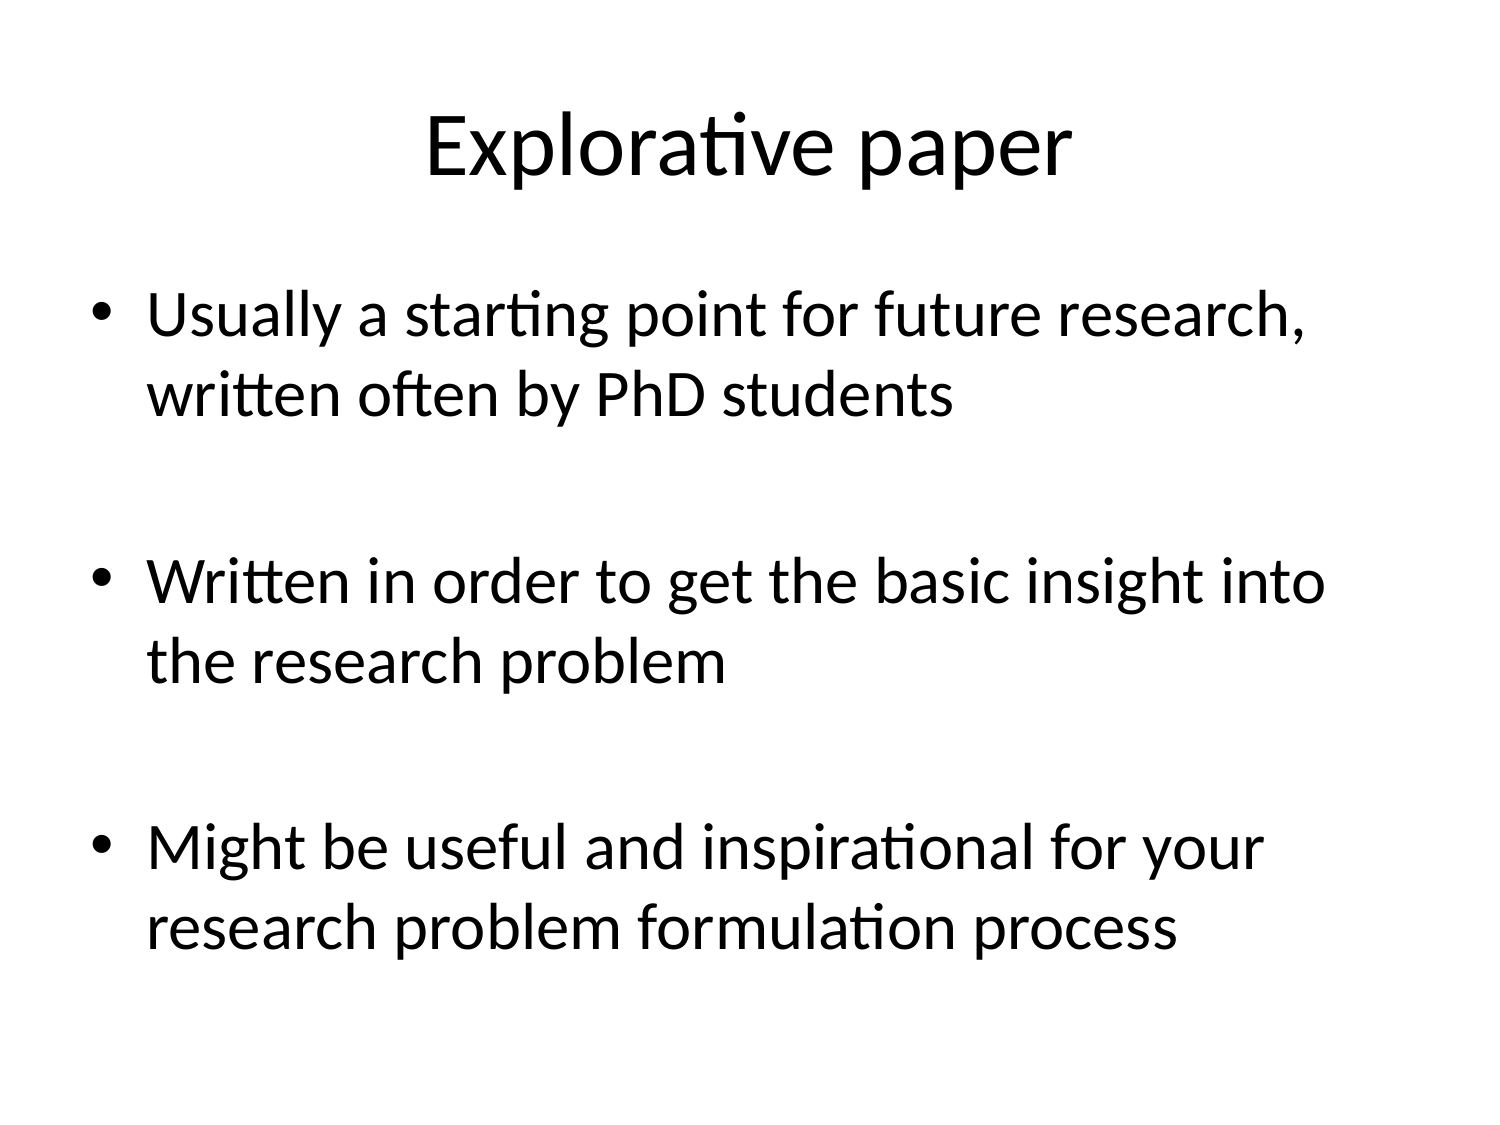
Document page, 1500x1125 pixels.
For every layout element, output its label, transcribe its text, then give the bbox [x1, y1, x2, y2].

title Explorative paper [75, 45, 1425, 233]
list Usually a starting point for future research, written often by PhD students Written in order to get the basic insight into the research problem Might be useful and inspirational for your research problem formulation process [75, 262, 1425, 1005]
